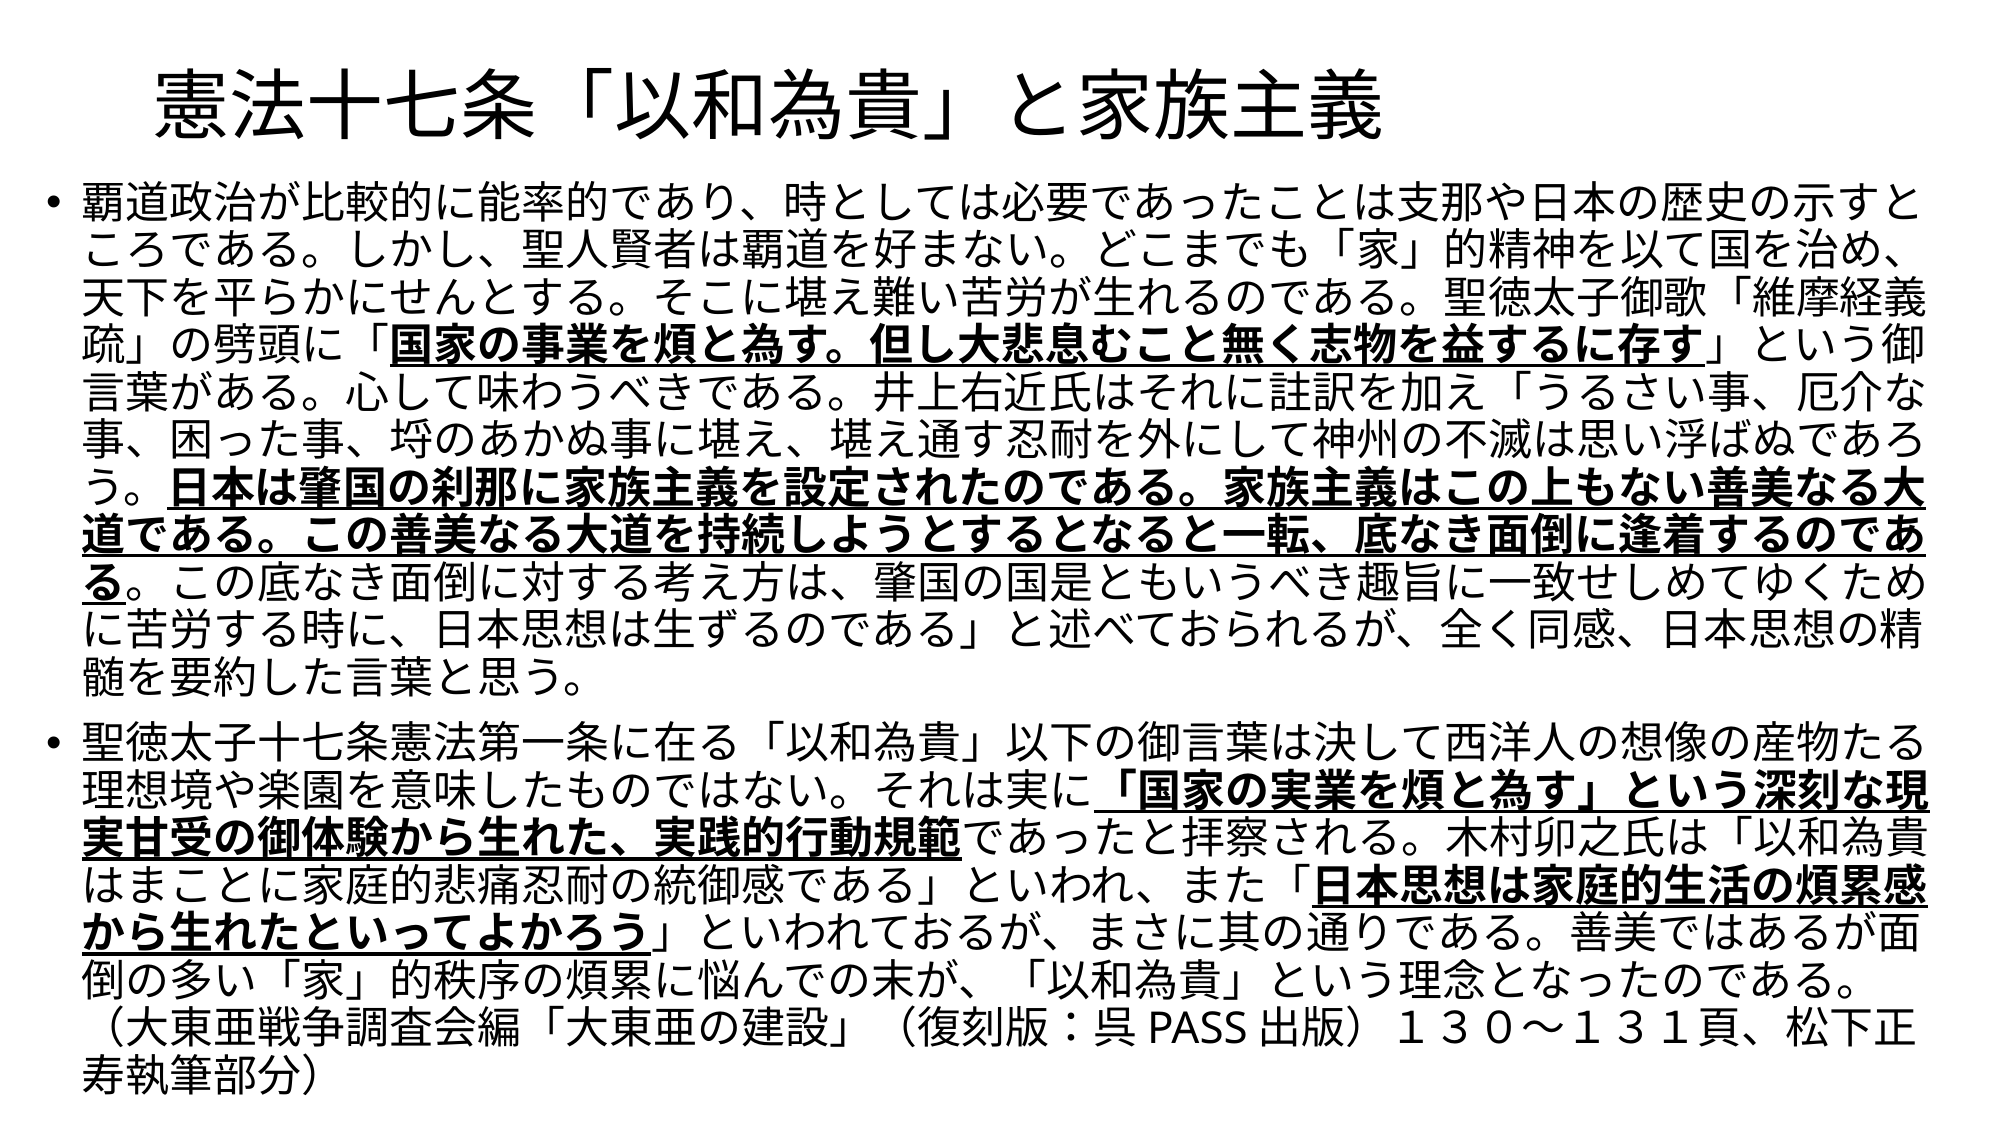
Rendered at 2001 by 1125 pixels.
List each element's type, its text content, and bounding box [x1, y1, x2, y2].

list 覇道政治が比較的に能率的であり、時としては必要であったことは支那や日本の歴史の示すところである。しかし、聖人賢者は覇道を好まない。どこまでも「家」的精神を以て国を治め、天下を平らかにせんとする。そこに堪え難い苦労が生れるのである。聖徳太子御歌「維摩経義疏」の劈頭に「国家の事業を煩と為す。但し大悲息むこと無く志物を益するに存す」という御言葉がある。心して味わうべきである。井上右近氏はそれに註訳を加え「うるさい事、厄介な事、困った事、埒のあかぬ事に堪え、堪え通す忍耐を外にして神州の不滅は思い浮ばぬであろう。日本は肇国の刹那に家族主義を設定されたのである。家族主義はこの上もない善美なる大道である。この善美なる大道を持続しようとするとなると一転、底なき面倒に逢着するのである。この底なき面倒に対する考え方は、肇国の国是ともいうべき趣旨に一致せしめてゆくために苦労する時に、日本思想は生ずるのである」と述べておられるが、全く同感、日本思想の精髄を要約した言葉と思う。 聖徳太子十七条憲法第一条に在る「以和為貴」以下の御言葉は決して西洋人の想像の産物たる理想境や楽園を意味したものではない。それは実に「国家の実業を煩と為す」という深刻な現実甘受の御体験から生れた、実践的行動規範であったと拝察される。木村卯之氏は「以和為貴はまことに家庭的悲痛忍耐の統御感である」といわれ、また「日本思想は家庭的生活の煩累感から生れたといってよかろう」といわれておるが、まさに其の通りである。善美ではあるが面倒の多い「家」的秩序の煩累に悩んでの末が、「以和為貴」という理念となったのである。（大東亜戦争調査会編「大東亜の建設」（復刻版：呉PASS出版）１３０～１３１頁、松下正寿執筆部分） [31, 172, 1973, 1111]
title 憲法十七条「以和為貴」と家族主義 [137, 59, 1863, 159]
